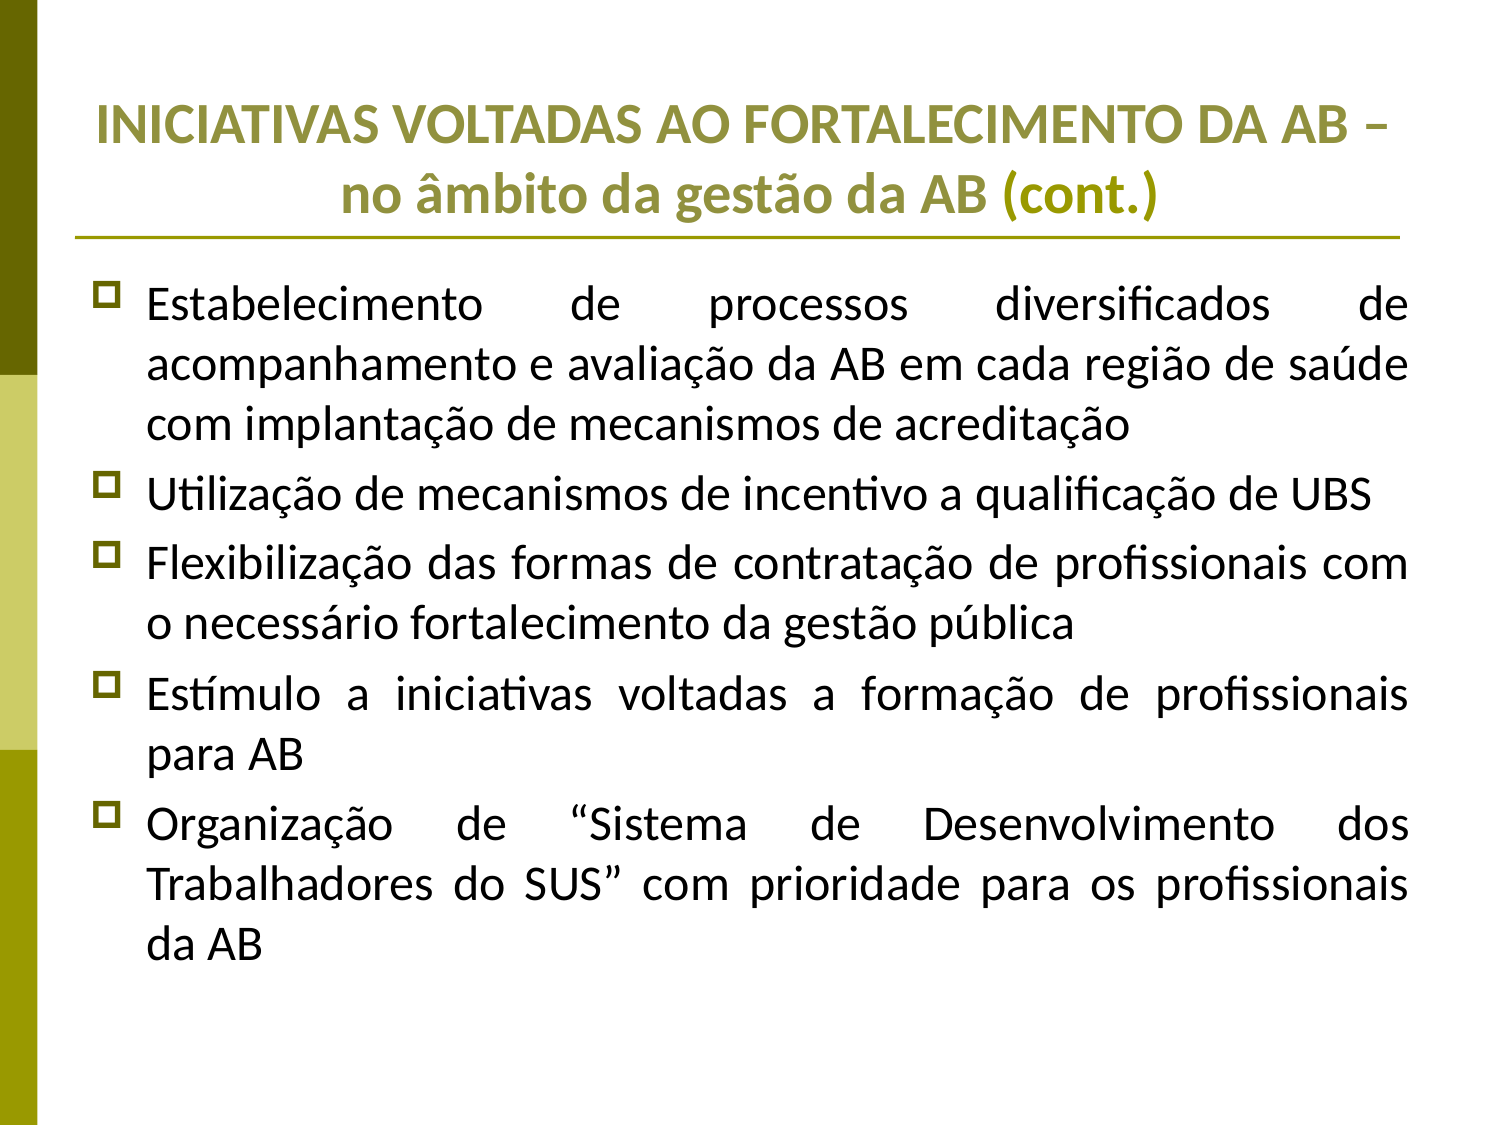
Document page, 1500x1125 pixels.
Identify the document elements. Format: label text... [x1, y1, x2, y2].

title INICIATIVAS VOLTADAS AO FORTALECIMENTO DA AB – no âmbito da gestão da AB (cont.) [75, 45, 1425, 233]
list Estabelecimento de processos diversificados de acompanhamento e avaliação da AB em cada região de saúde com implantação de mecanismos de acreditação Utilização de mecanismos de incentivo a qualificação de UBS Flexibilização das formas de contratação de profissionais com o necessário fortalecimento da gestão pública Estímulo a iniciativas voltadas a formação de profissionais para AB Organização de “Sistema de Desenvolvimento dos Trabalhadores do SUS” com prioridade para os profissionais da AB [75, 262, 1425, 1125]
